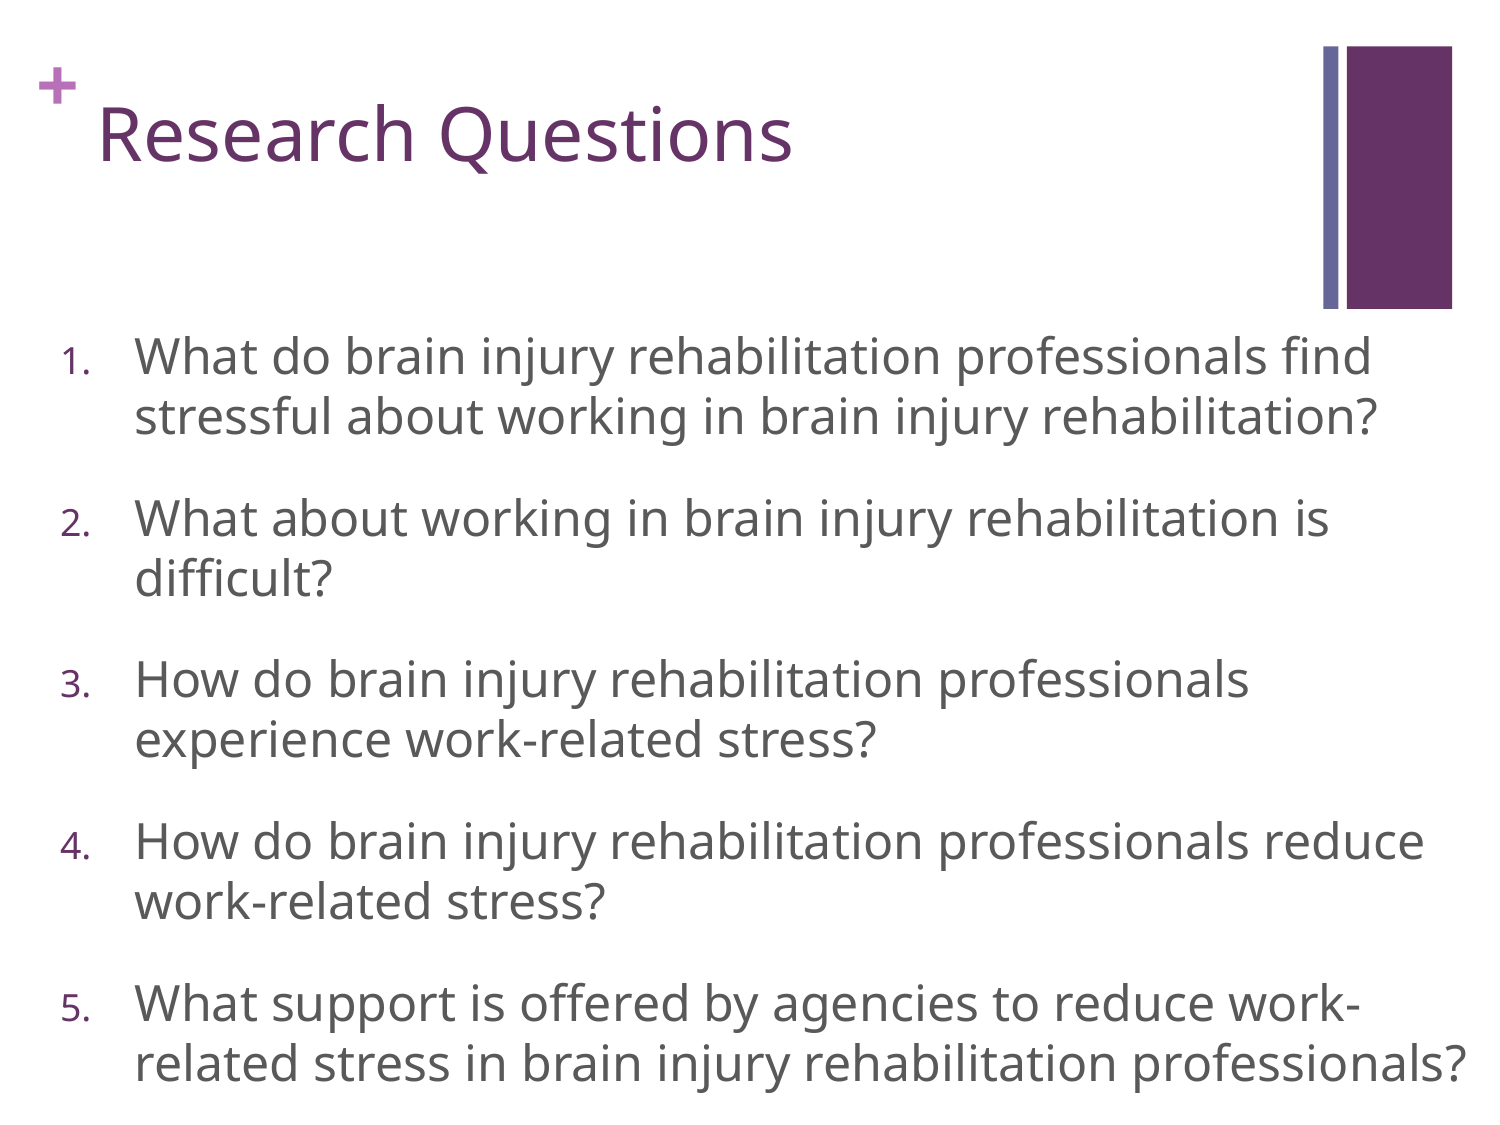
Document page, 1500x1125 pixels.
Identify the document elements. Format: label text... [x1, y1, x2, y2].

list What do brain injury rehabilitation professionals find stressful about working in brain injury rehabilitation? What about working in brain injury rehabilitation is difficult? How do brain injury rehabilitation professionals experience work-related stress? How do brain injury rehabilitation professionals reduce work-related stress? What support is offered by agencies to reduce work-related stress in brain injury rehabilitation professionals? [45, 215, 1500, 1125]
title Research Questions [81, 79, 1322, 215]
